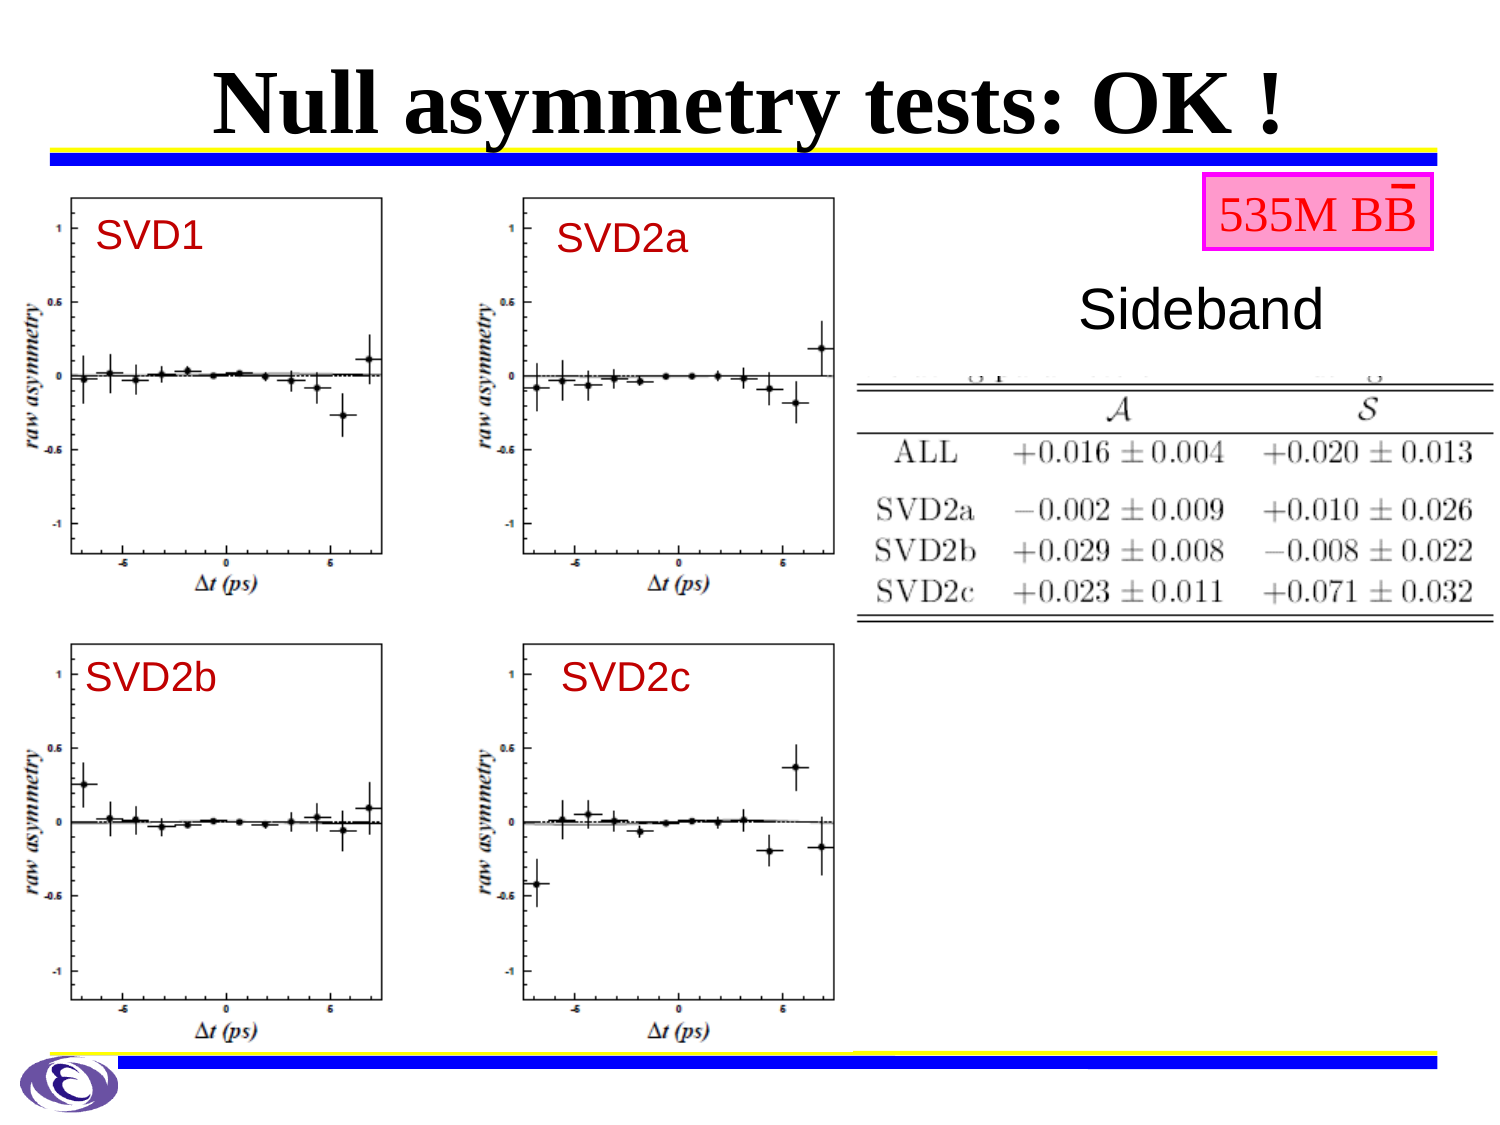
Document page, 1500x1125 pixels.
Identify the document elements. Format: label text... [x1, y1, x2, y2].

text_box Sideband [1063, 263, 1341, 349]
picture [21, 184, 1500, 1052]
title Null asymmetry tests: OK ! [111, 24, 1388, 171]
picture [20, 1056, 118, 1122]
footer [512, 1062, 1438, 1101]
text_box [1202, 174, 1434, 251]
